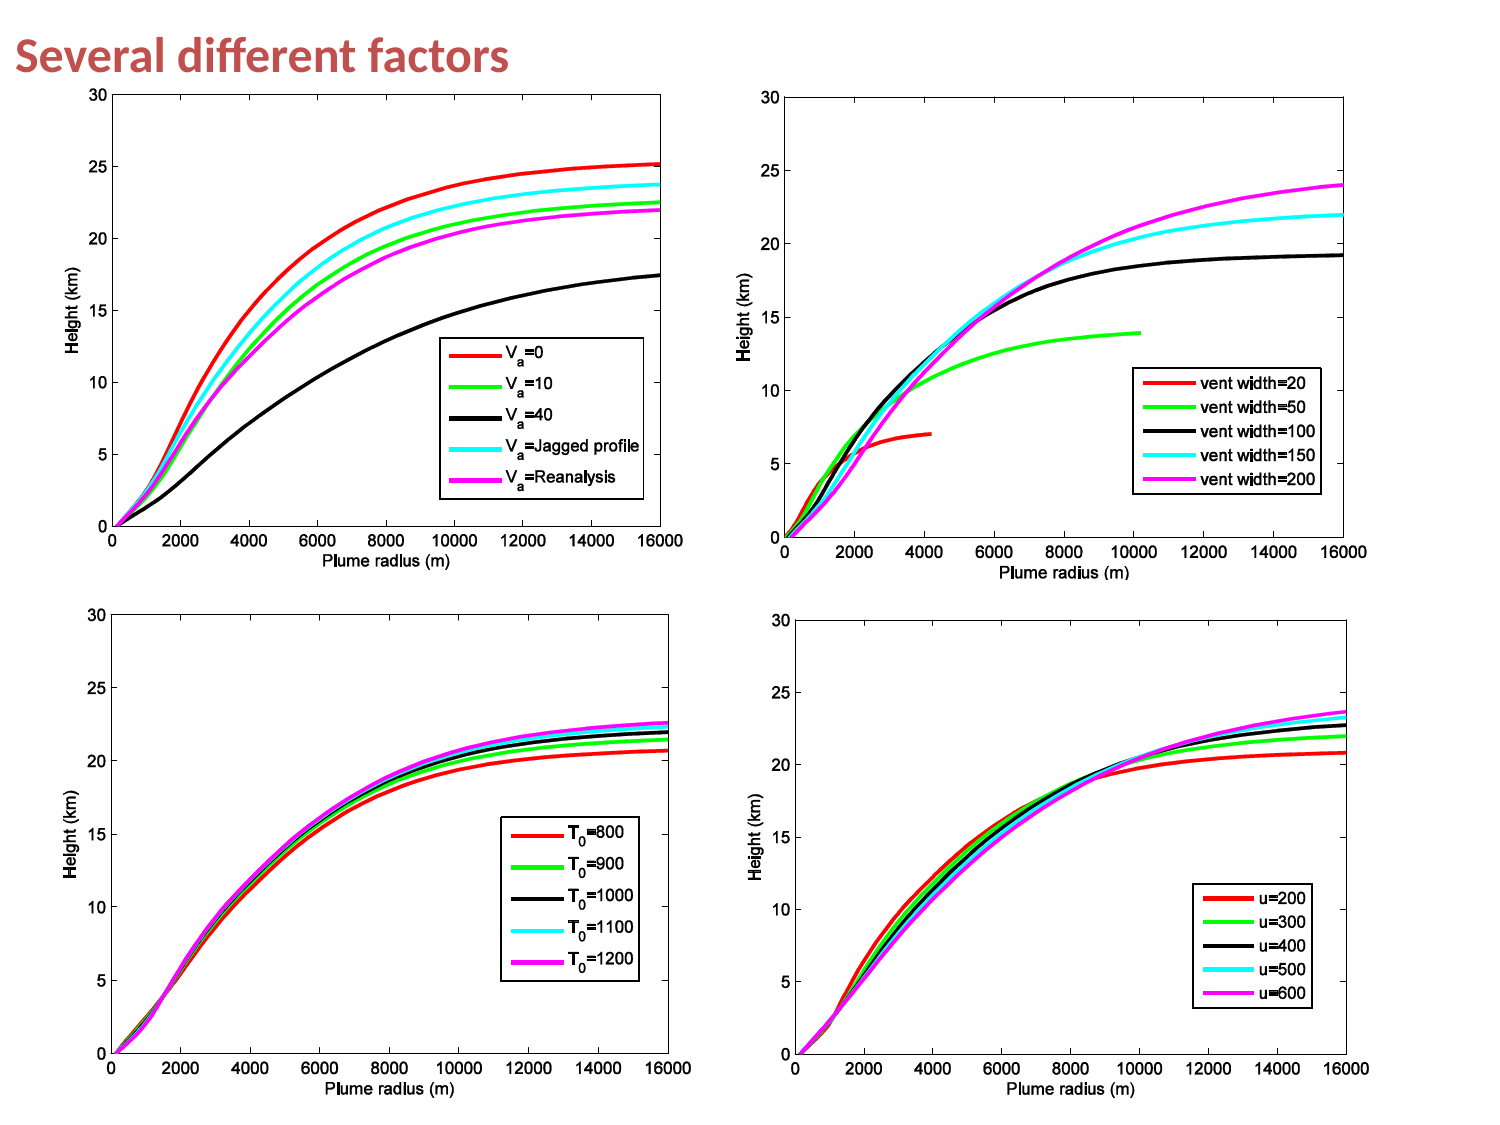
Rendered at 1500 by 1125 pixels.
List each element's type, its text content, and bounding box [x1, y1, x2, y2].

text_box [19, 54, 1412, 579]
picture [17, 574, 1414, 1115]
title Several different factors [0, 0, 845, 104]
